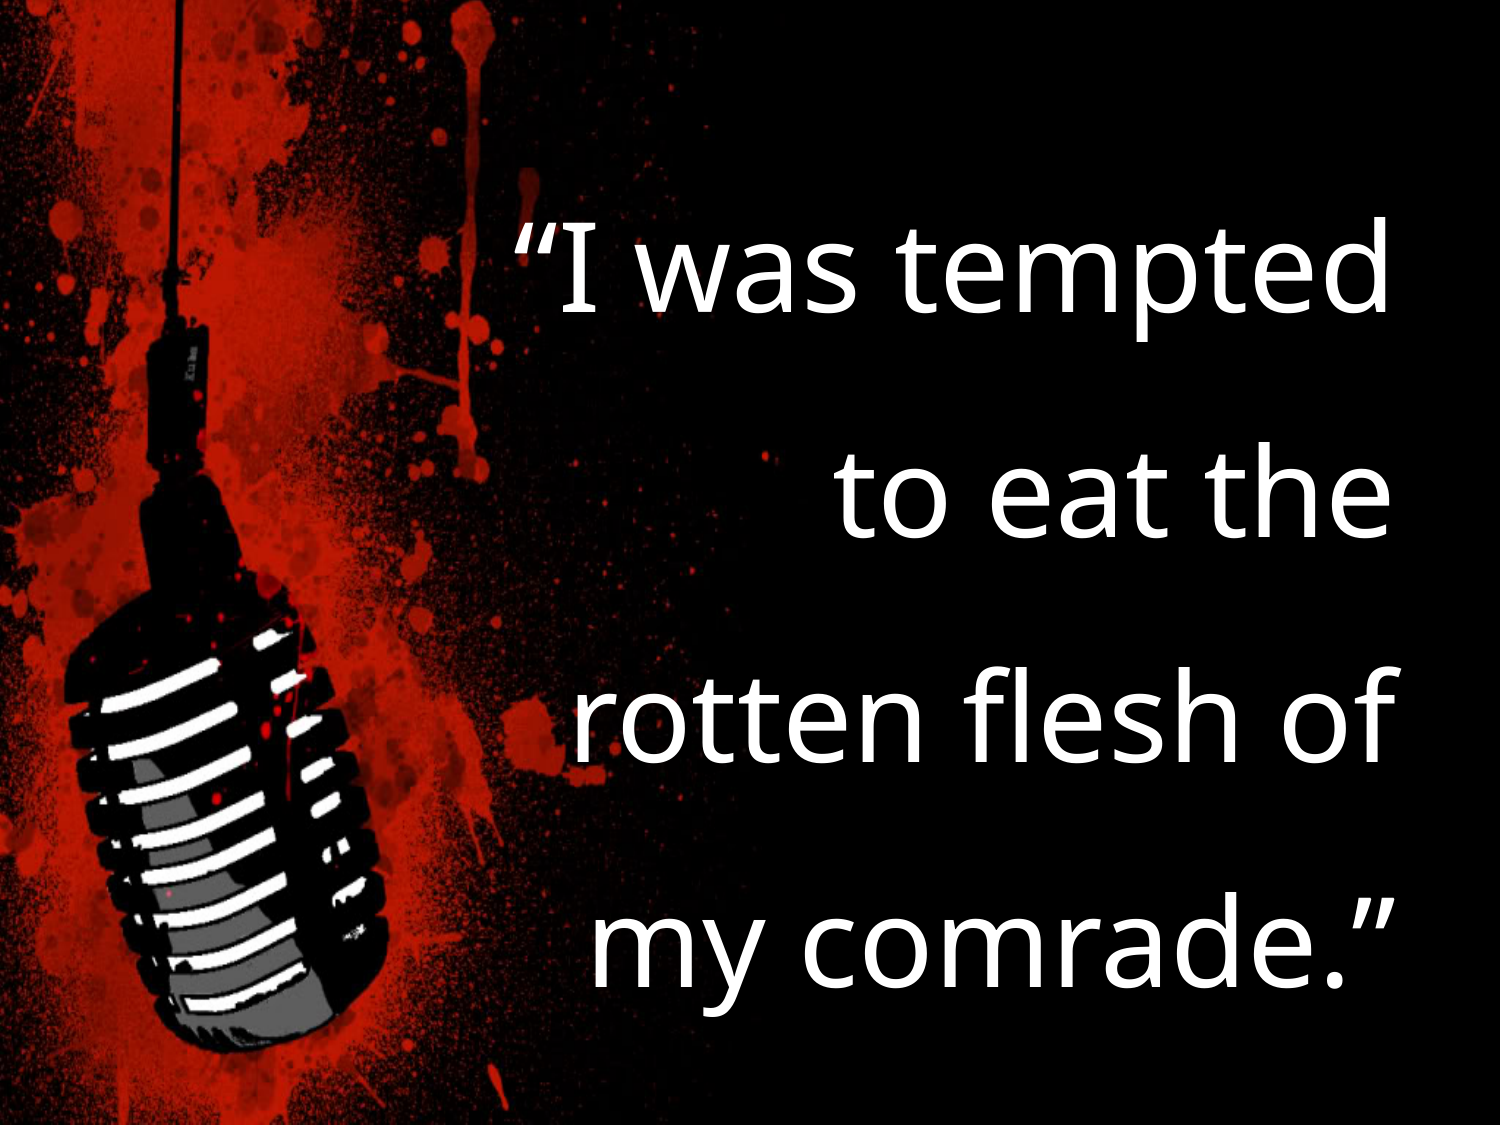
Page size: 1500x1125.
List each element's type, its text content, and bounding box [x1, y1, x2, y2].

picture [0, 0, 1500, 1125]
title “I was tempted to eat the rotten flesh of my comrade.” [437, 453, 1413, 671]
